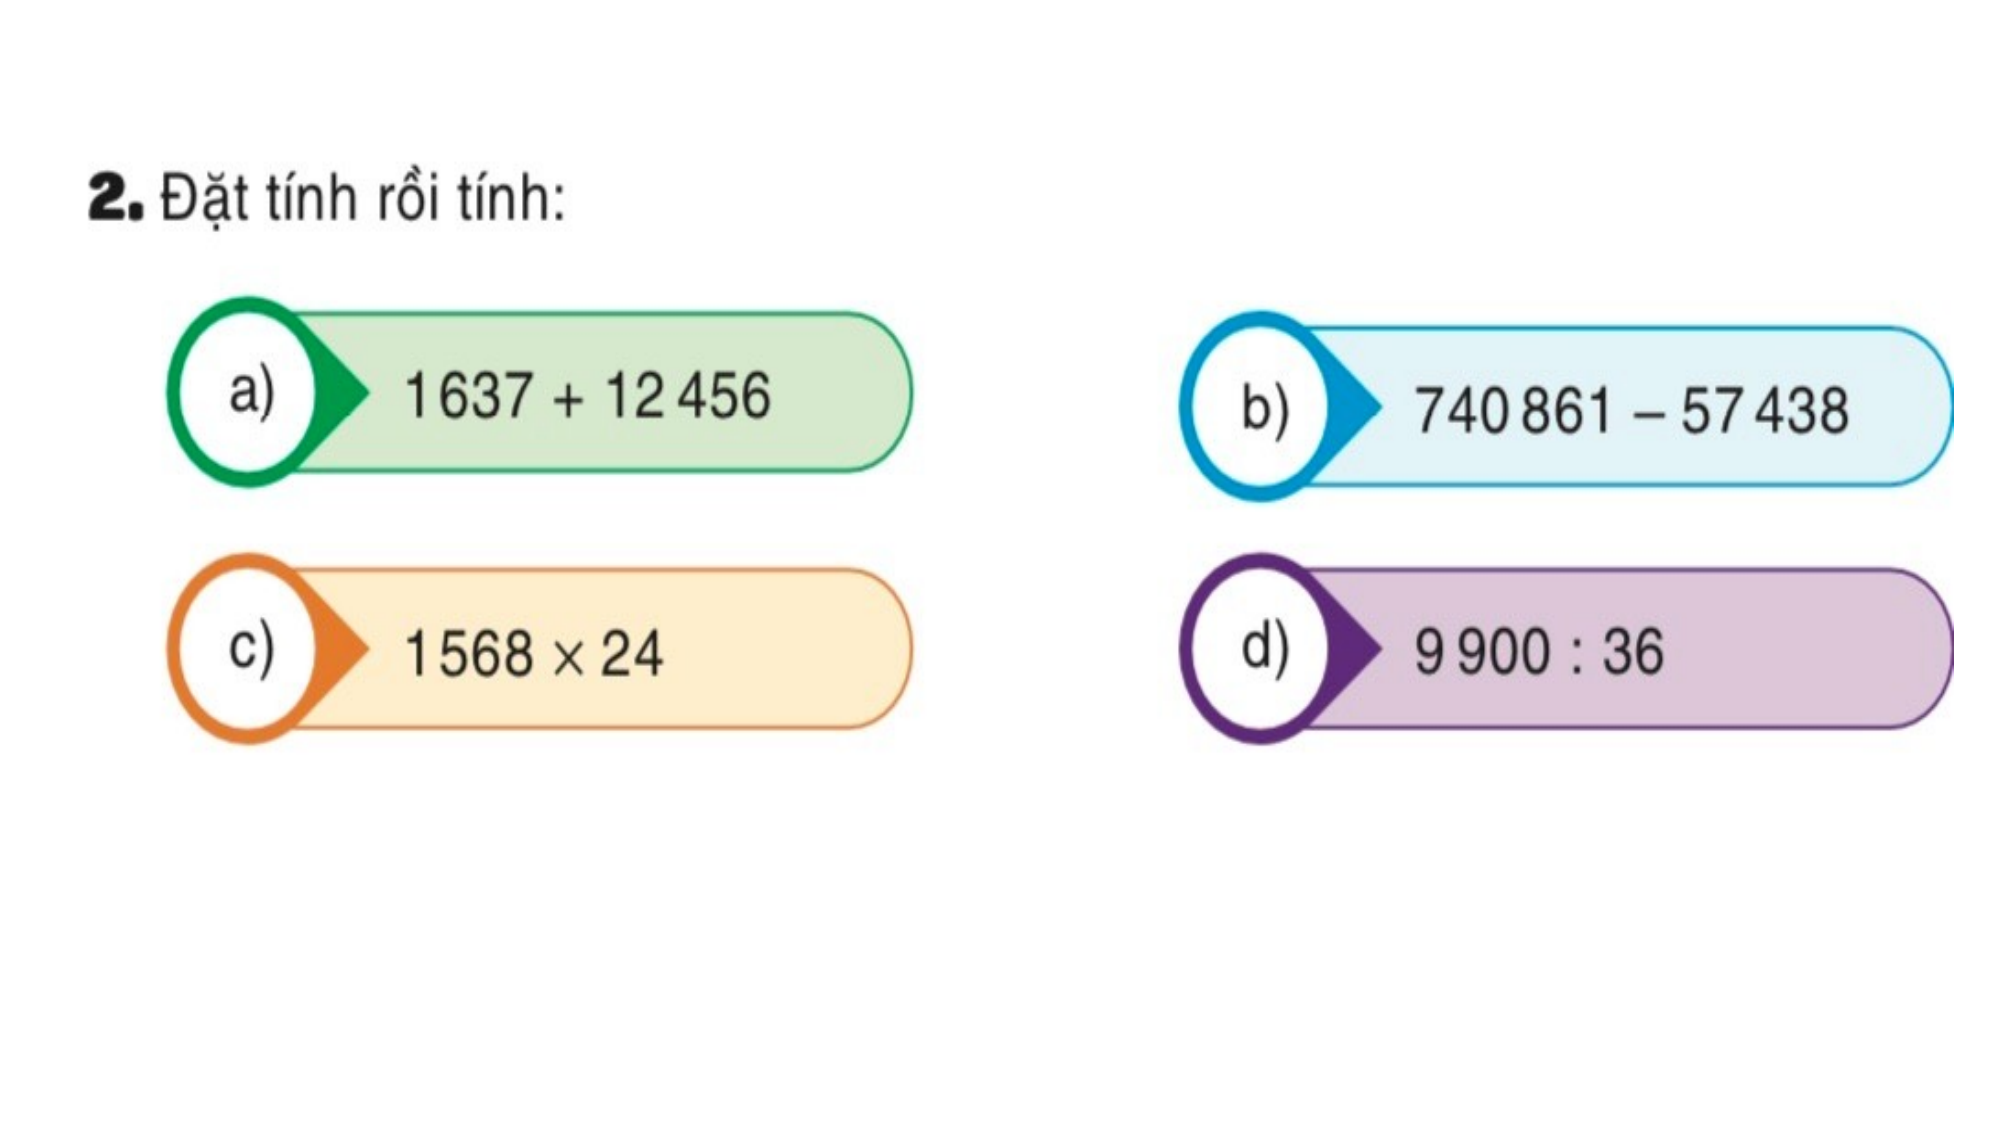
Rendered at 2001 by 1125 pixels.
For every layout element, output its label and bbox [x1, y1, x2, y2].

picture [74, 93, 1954, 807]
